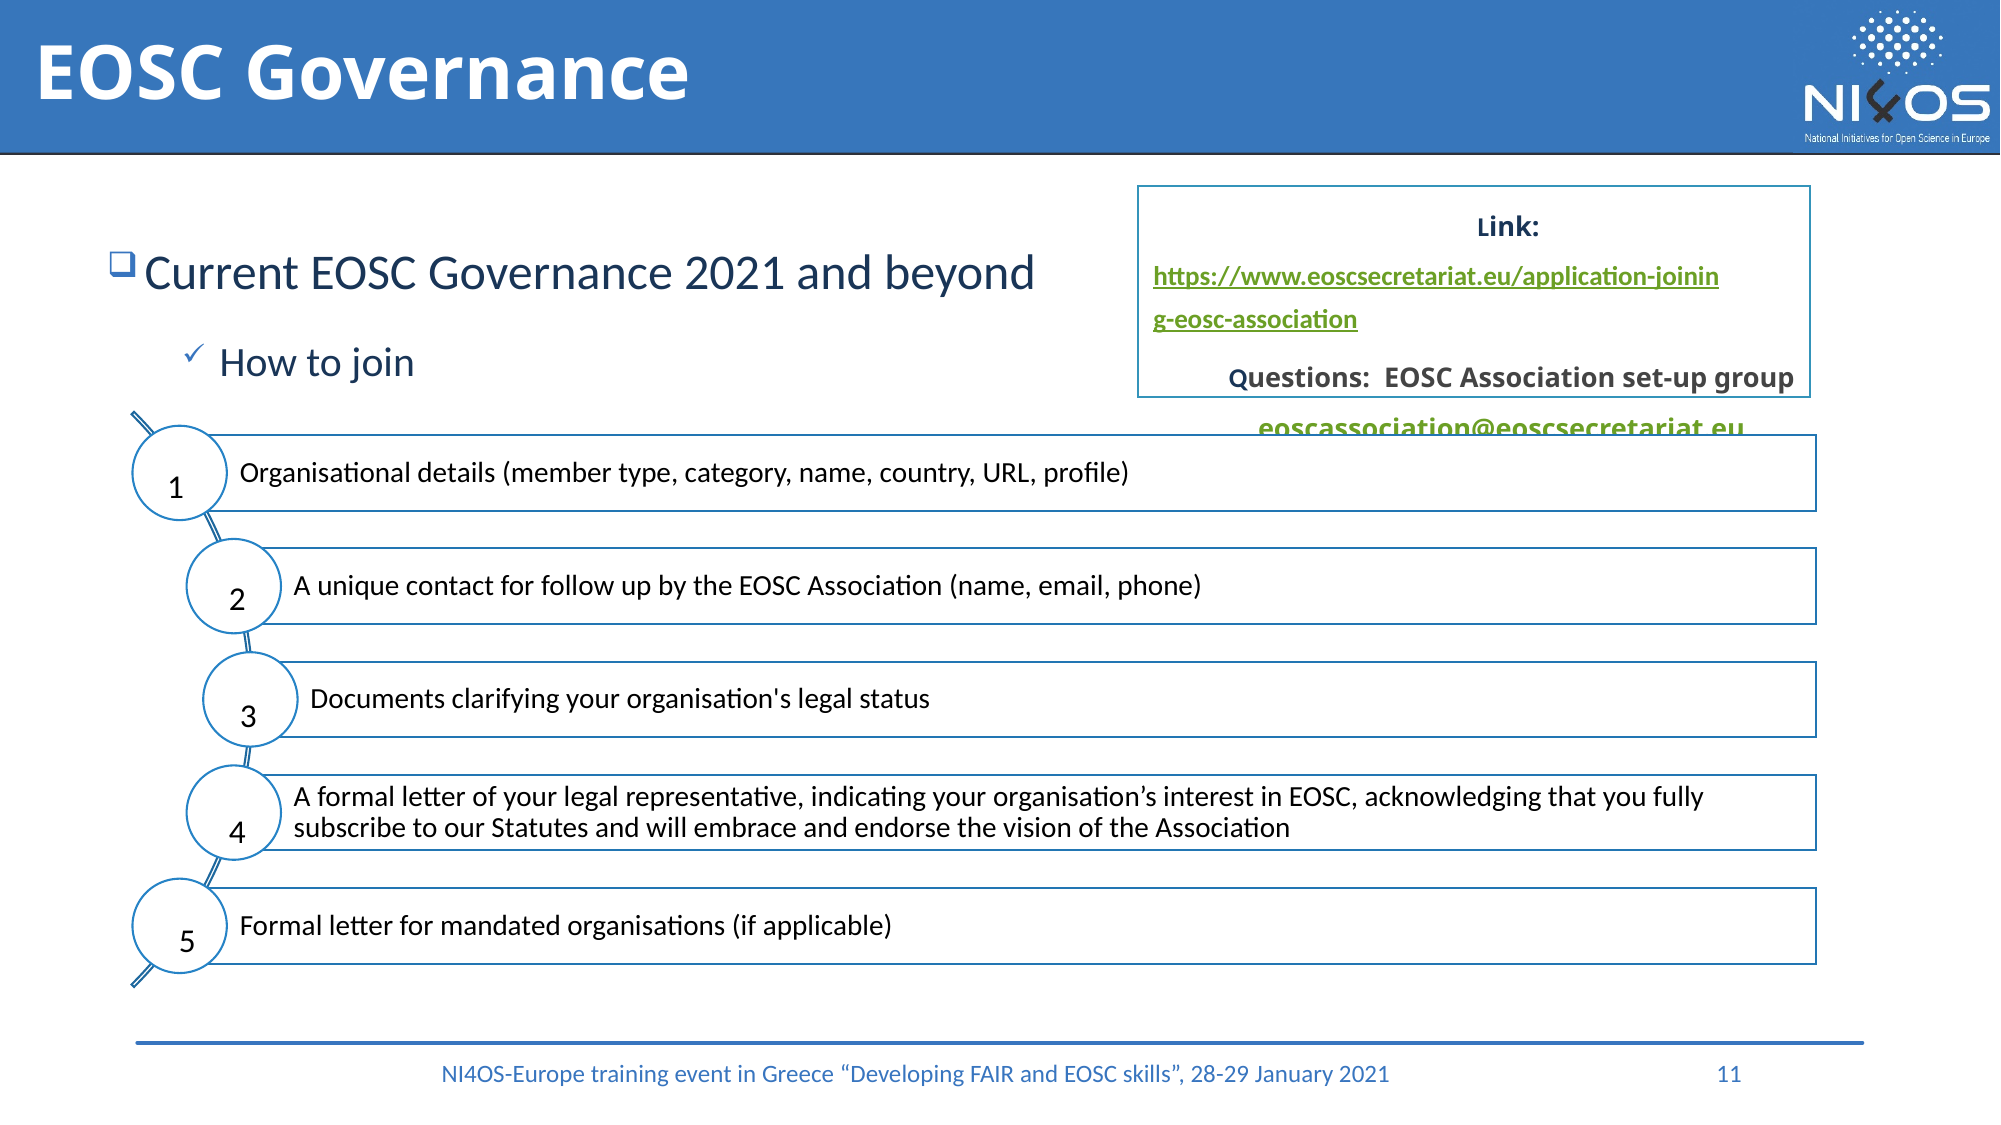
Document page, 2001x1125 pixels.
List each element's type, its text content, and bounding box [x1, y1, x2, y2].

slide_number 11 [1701, 1042, 1863, 1103]
footer NI4OS-Europe training event in Greece “Developing FAIR and EOSC skills”, 28-29 January 2021 [137, 1042, 1701, 1103]
text_box Link: https://www.eoscsecretariat.eu/application-joining-eosc-association Questions: EOSC Association set-up group eoscassociation@eoscsecretariat.eu [1137, 185, 1811, 397]
picture [1793, 0, 2000, 153]
title EOSC Governance [0, 0, 1793, 153]
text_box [122, 397, 1825, 1002]
text_box Current EOSC Governance 2021 and beyond How to join [92, 201, 1070, 882]
